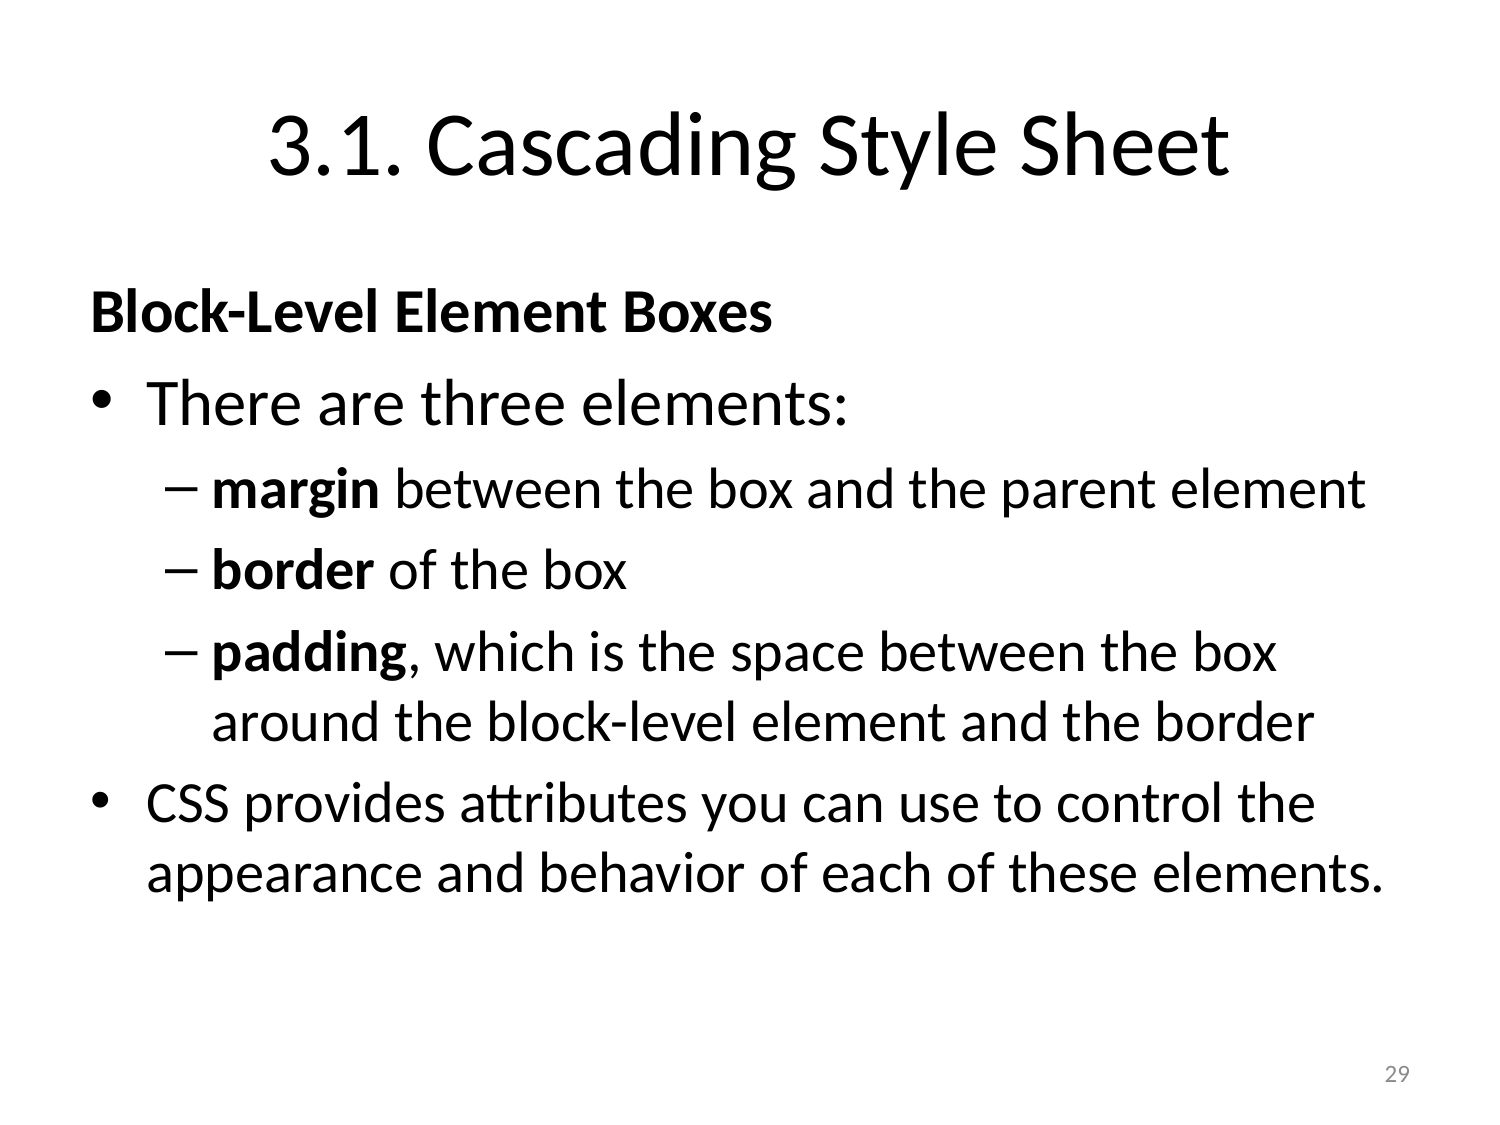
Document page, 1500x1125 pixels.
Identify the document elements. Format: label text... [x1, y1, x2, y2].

list Block-Level Element Boxes There are three elements: margin between the box and the parent element border of the box padding, which is the space between the box around the block-level element and the border CSS provides attributes you can use to control the appearance and behavior of each of these elements. [75, 262, 1425, 1005]
title 3.1. Cascading Style Sheet [75, 45, 1425, 233]
slide_number 29 [1074, 1042, 1425, 1103]
